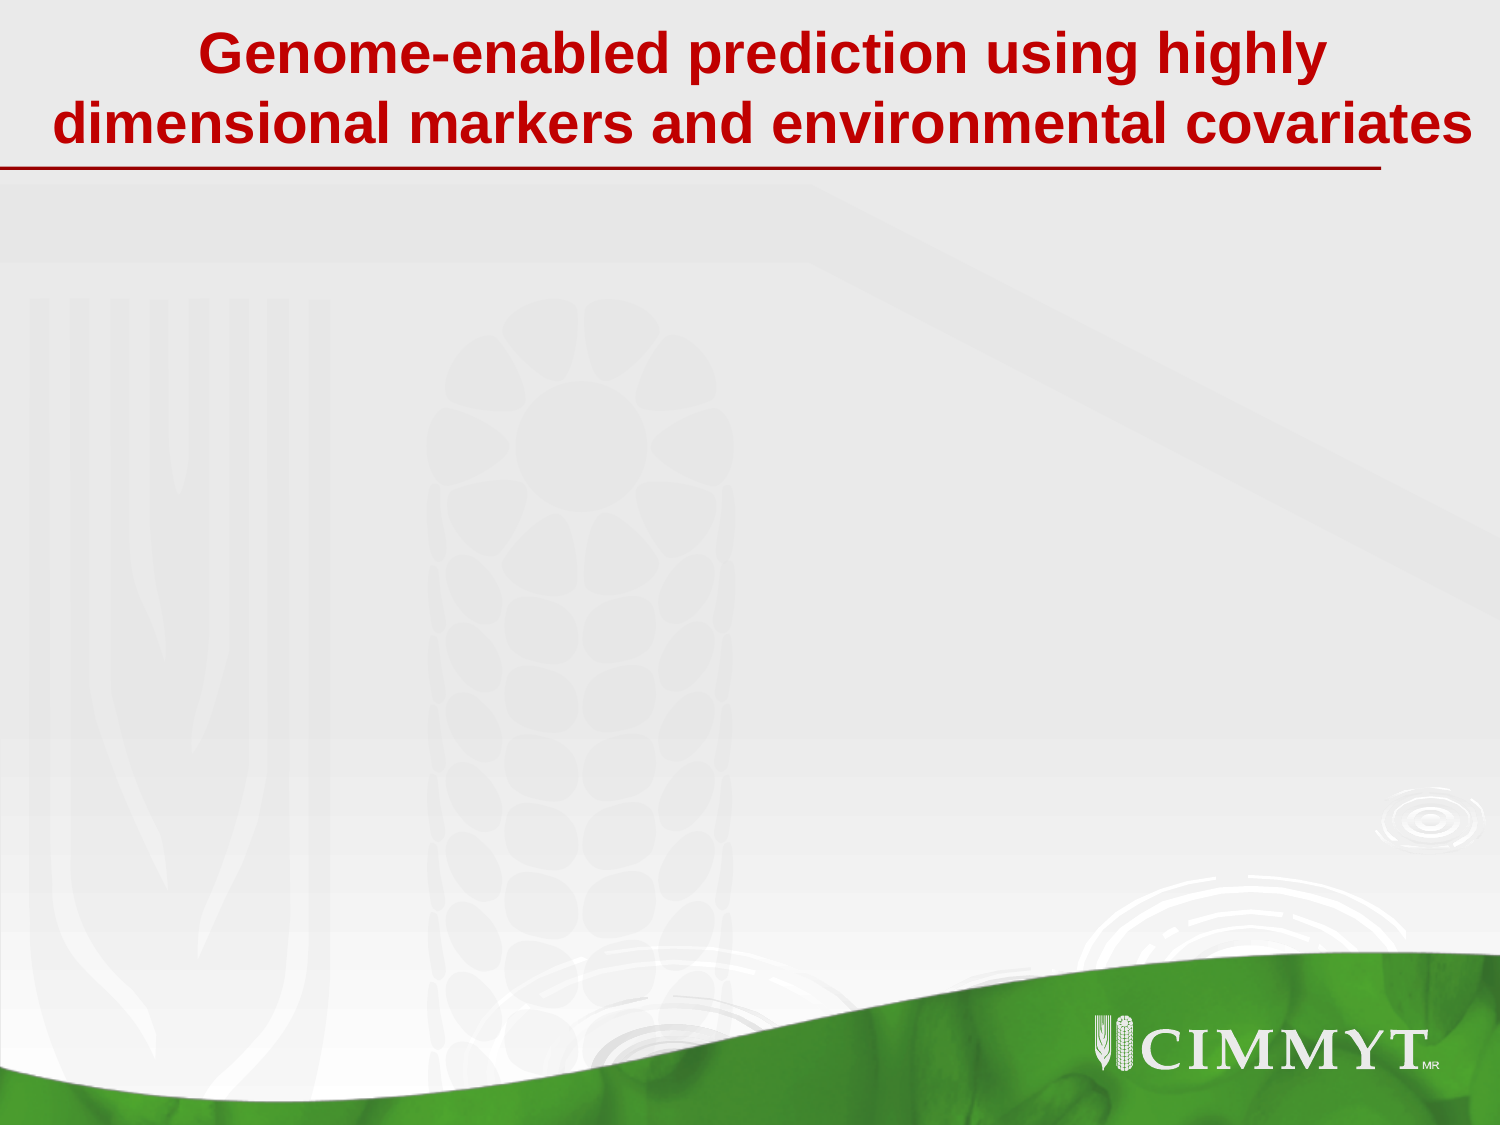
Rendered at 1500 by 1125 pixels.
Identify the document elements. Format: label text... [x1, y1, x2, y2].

title Genome-enabled prediction using highly dimensional markers and environmental covariates [27, 7, 1500, 234]
picture [0, 946, 1500, 1125]
